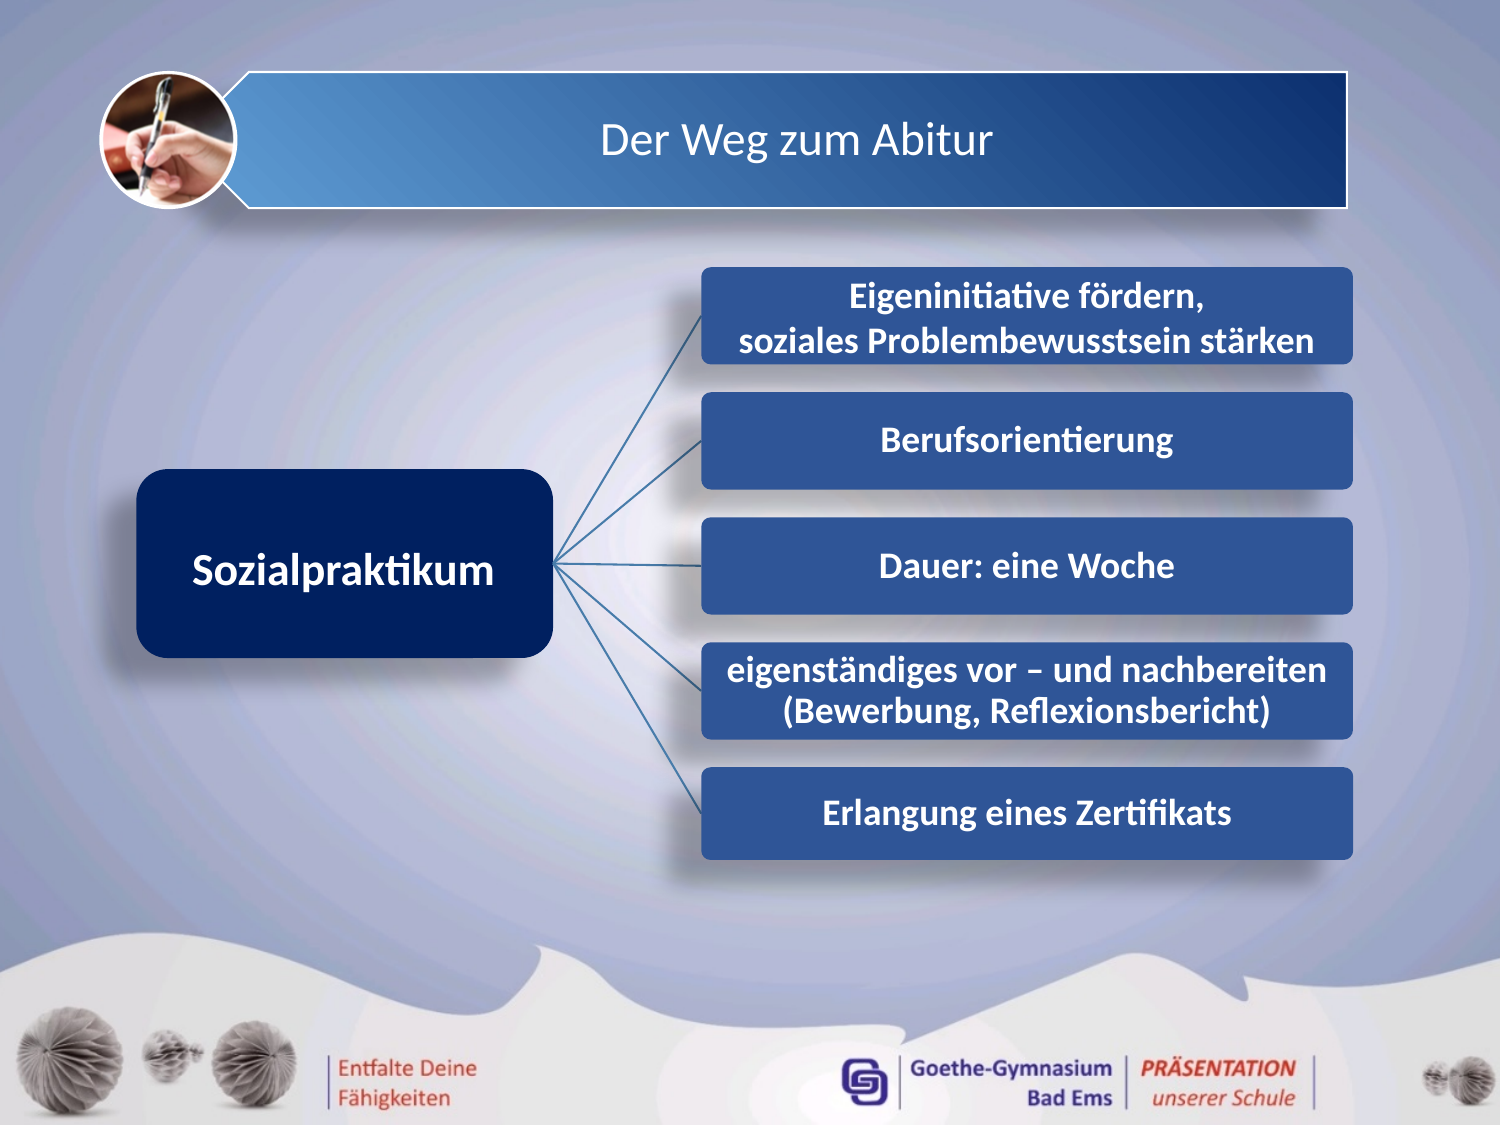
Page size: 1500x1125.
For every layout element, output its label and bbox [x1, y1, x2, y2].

text_box [182, 267, 1354, 860]
text_box [136, 469, 182, 659]
text_box [100, 72, 1347, 209]
picture [0, 0, 1500, 1125]
